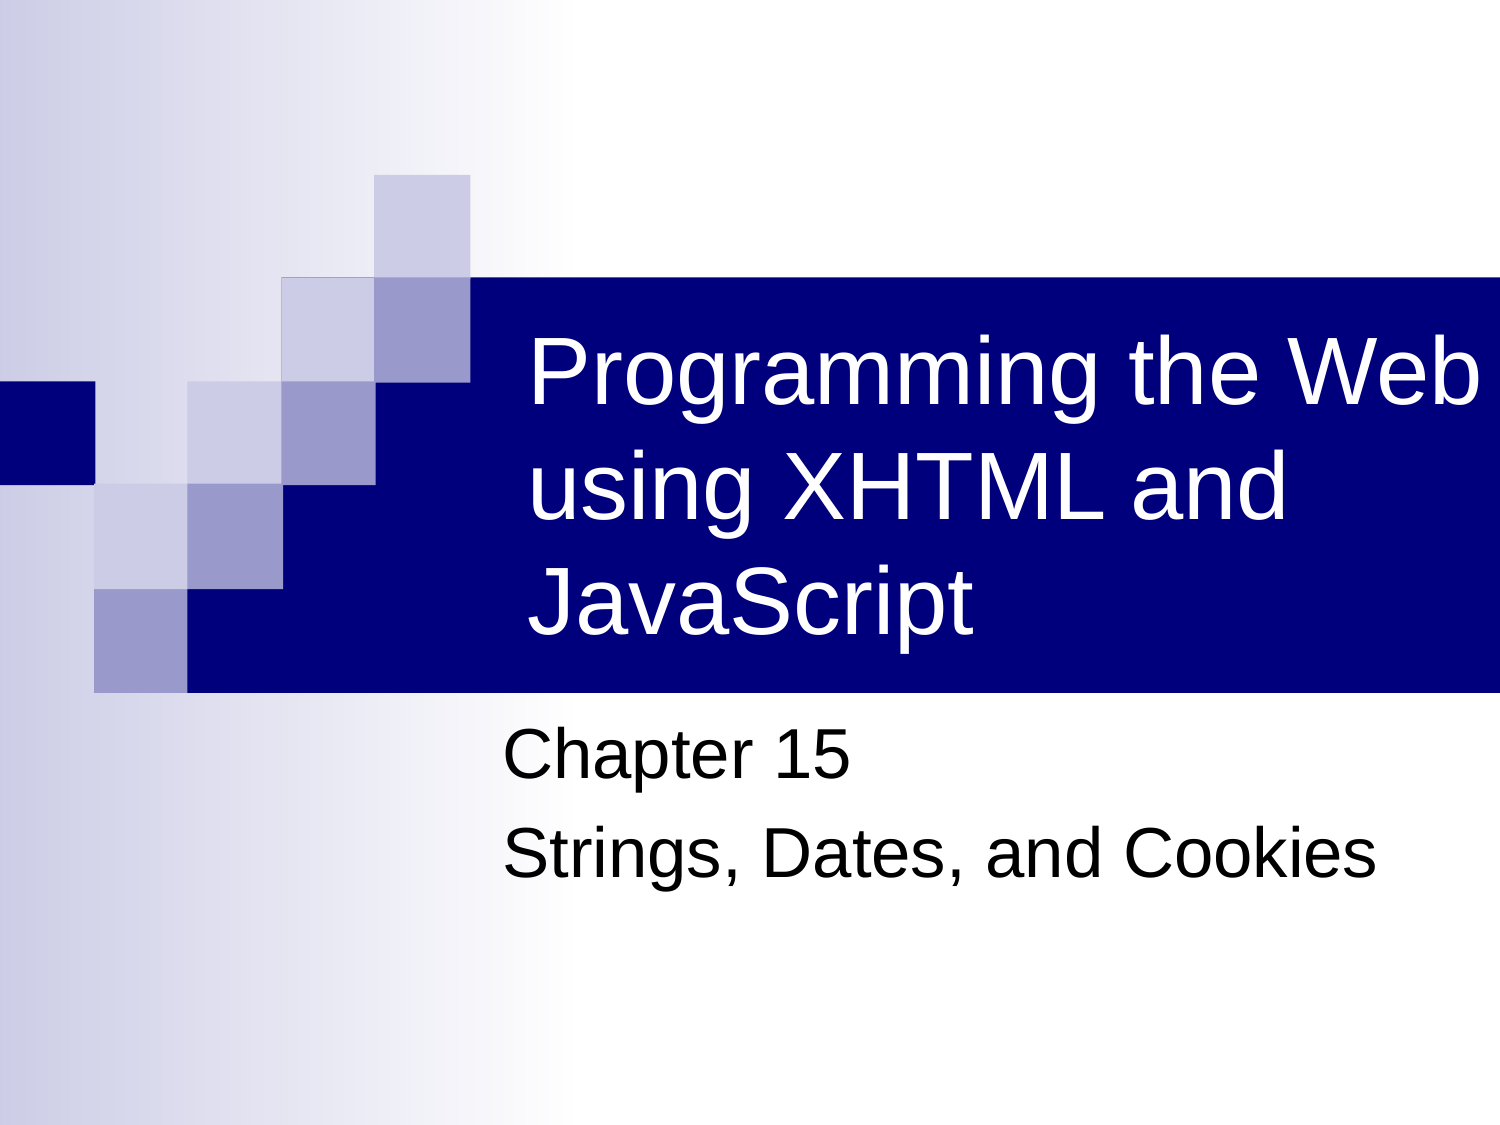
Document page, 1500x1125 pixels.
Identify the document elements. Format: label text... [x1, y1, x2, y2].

title Programming the Web using XHTML and JavaScript [512, 299, 1500, 663]
subtitle Chapter 15 Strings, Dates, and Cookies [487, 699, 1476, 988]
